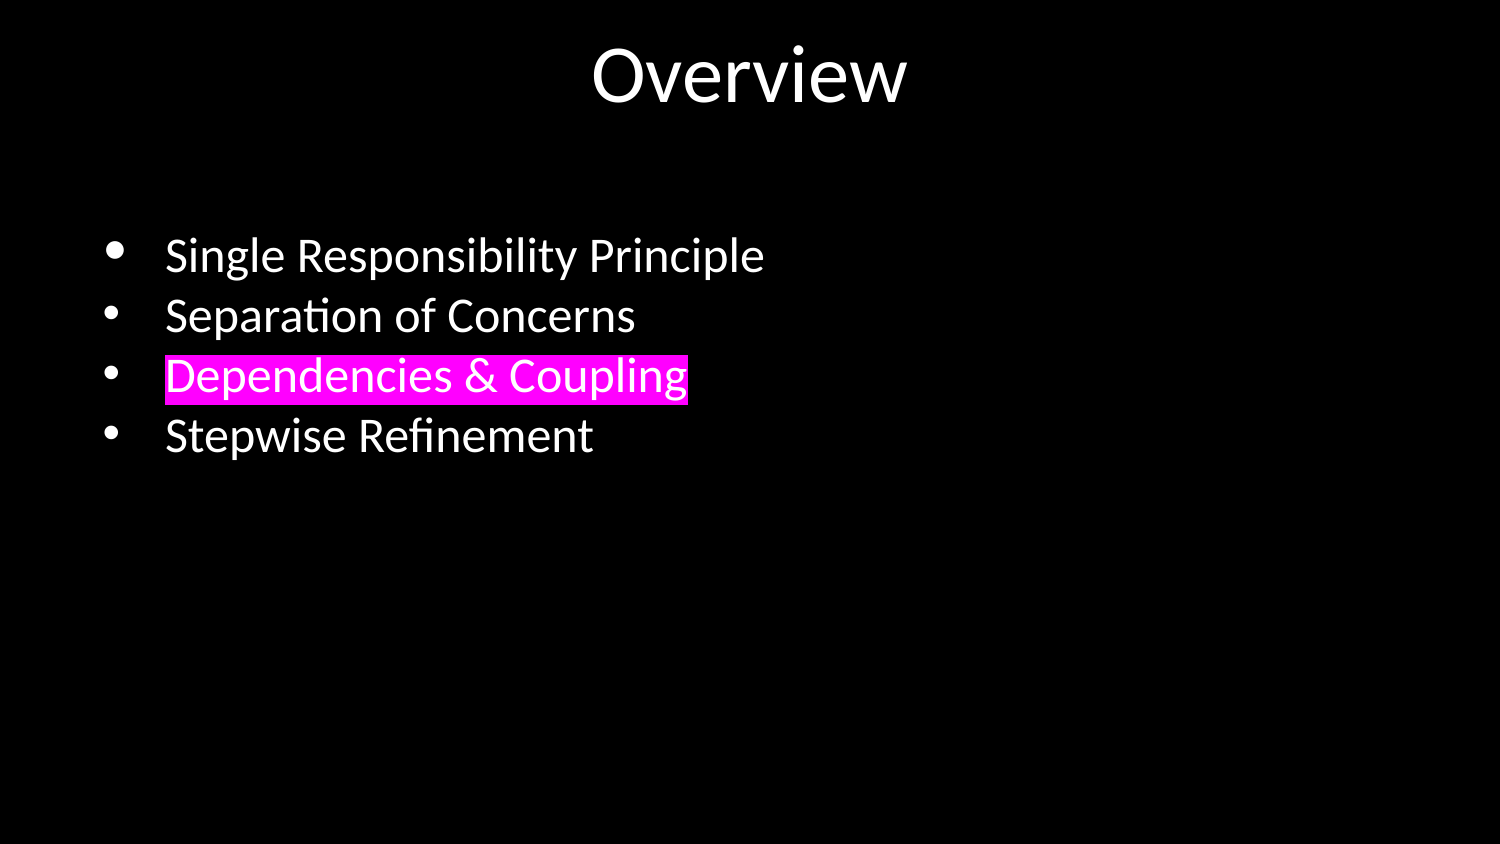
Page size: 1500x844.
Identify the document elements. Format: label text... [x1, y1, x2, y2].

title Overview [75, 48, 1425, 104]
list Single Responsibility Principle Separation of Concerns Dependencies & Coupling Stepwise Refinement [75, 104, 1425, 740]
